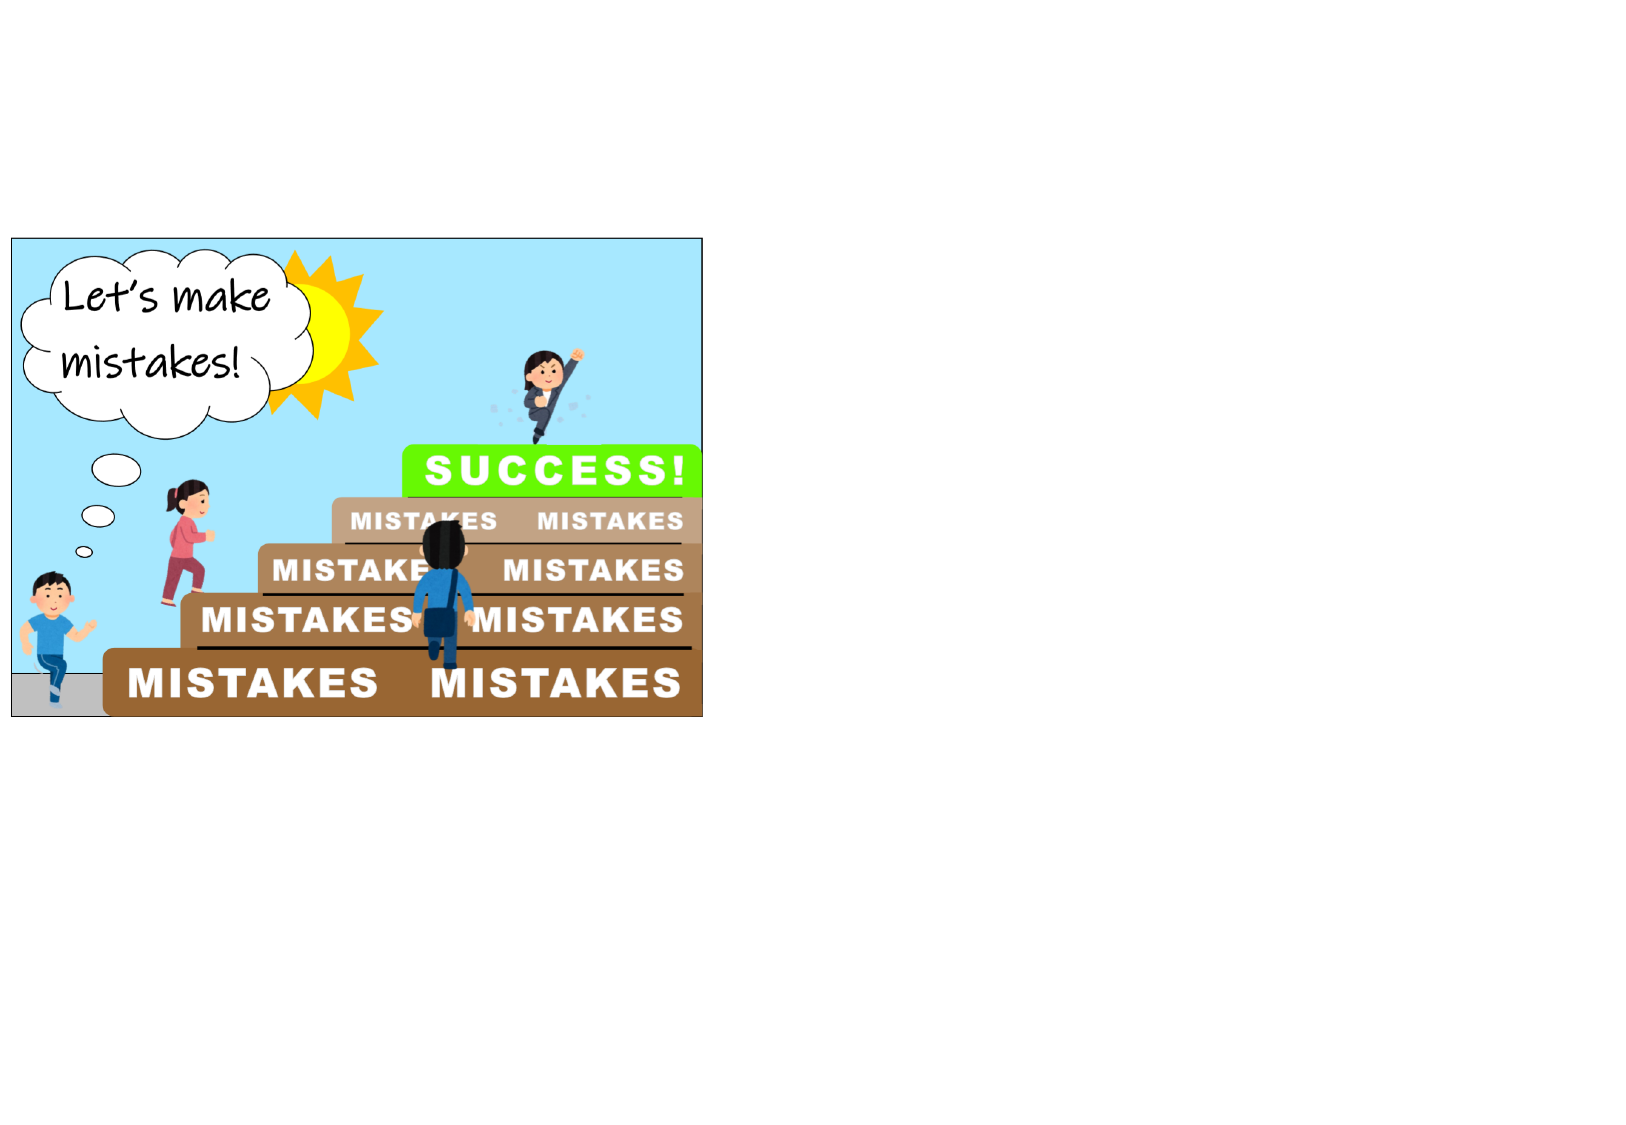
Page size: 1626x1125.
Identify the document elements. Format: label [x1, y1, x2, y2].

picture [0, 225, 712, 728]
